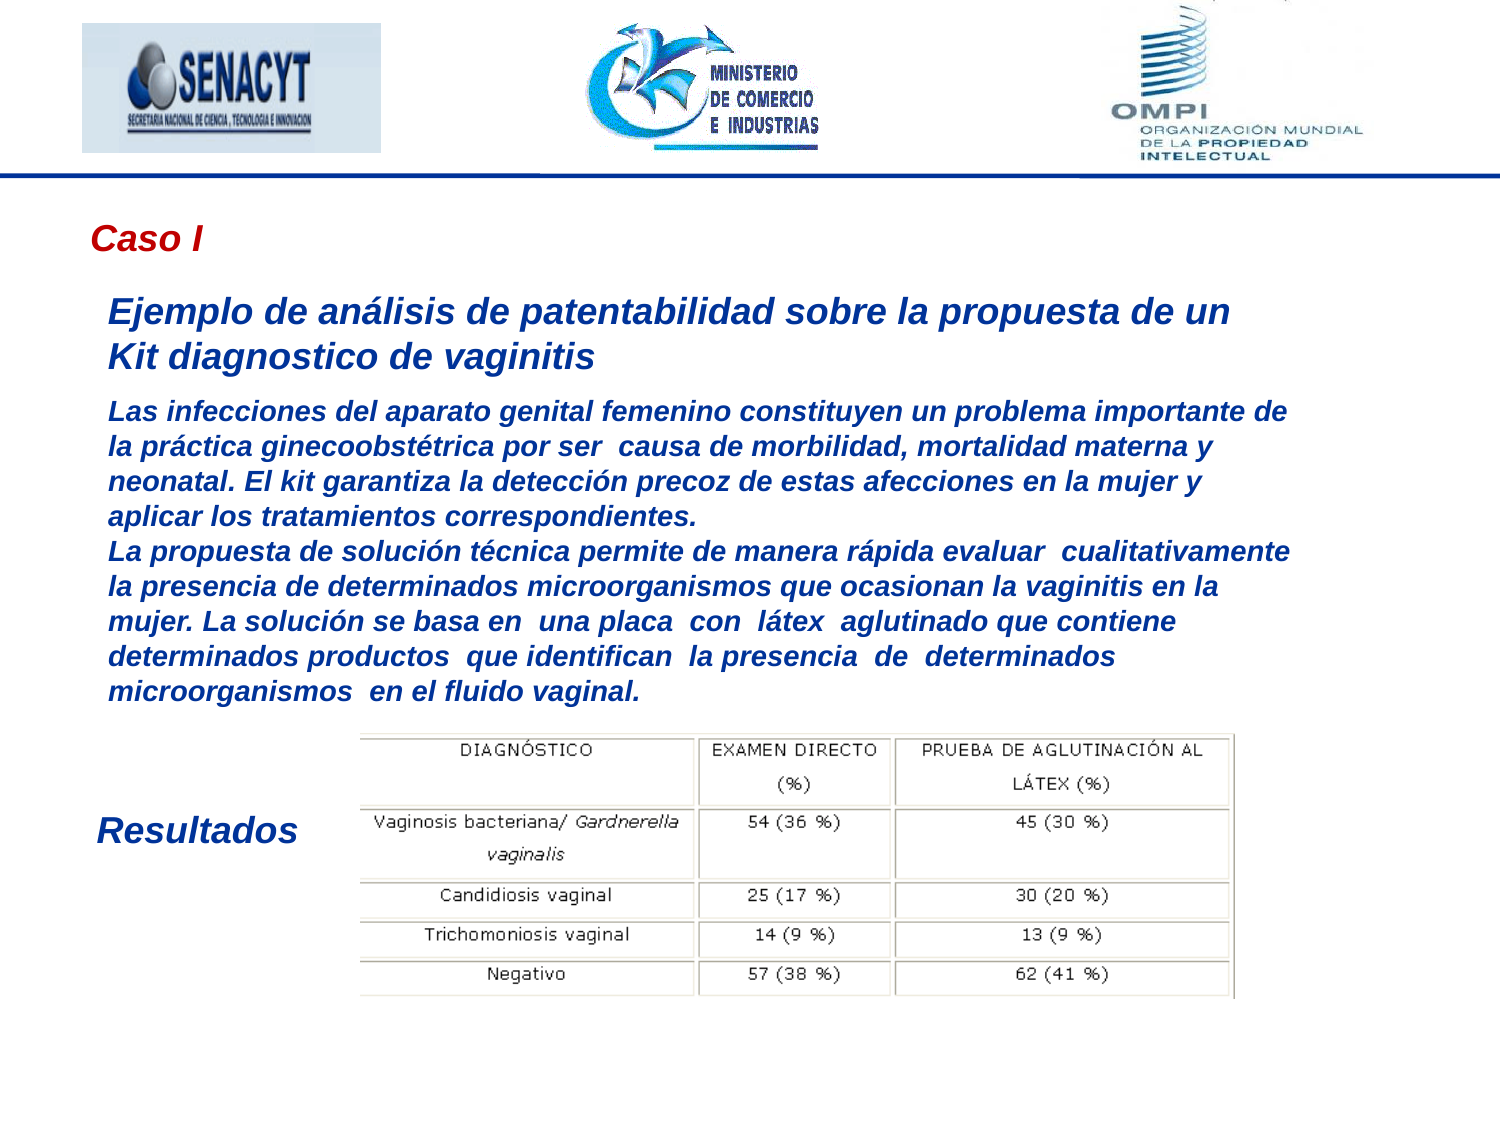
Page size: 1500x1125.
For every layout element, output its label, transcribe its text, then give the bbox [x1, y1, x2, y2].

text_box Resultados [81, 798, 325, 859]
picture [1101, 0, 1374, 173]
text_box Caso I [75, 206, 597, 266]
picture [81, 23, 382, 153]
picture [359, 733, 1235, 999]
text_box Ejemplo de análisis de patentabilidad sobre la propuesta de un Kit diagnostico de vaginitis [93, 279, 1299, 384]
picture [585, 23, 819, 153]
text_box Las infecciones del aparato genital femenino constituyen un problema importante de la práctica ginecoobstétrica por ser causa de morbilidad, mortalidad materna y neonatal. El kit garantiza la detección precoz de estas afecciones en la mujer y aplicar los tratamientos correspondientes. La propuesta de solución técnica permite de manera rápida evaluar cualitativamente la presencia de determinados microorganismos que ocasionan la vaginitis en la mujer. La solución se basa en una placa con látex aglutinado que contiene determinados productos que identifican la presencia de determinados microorganismos en el fluido vaginal. [93, 385, 1317, 715]
